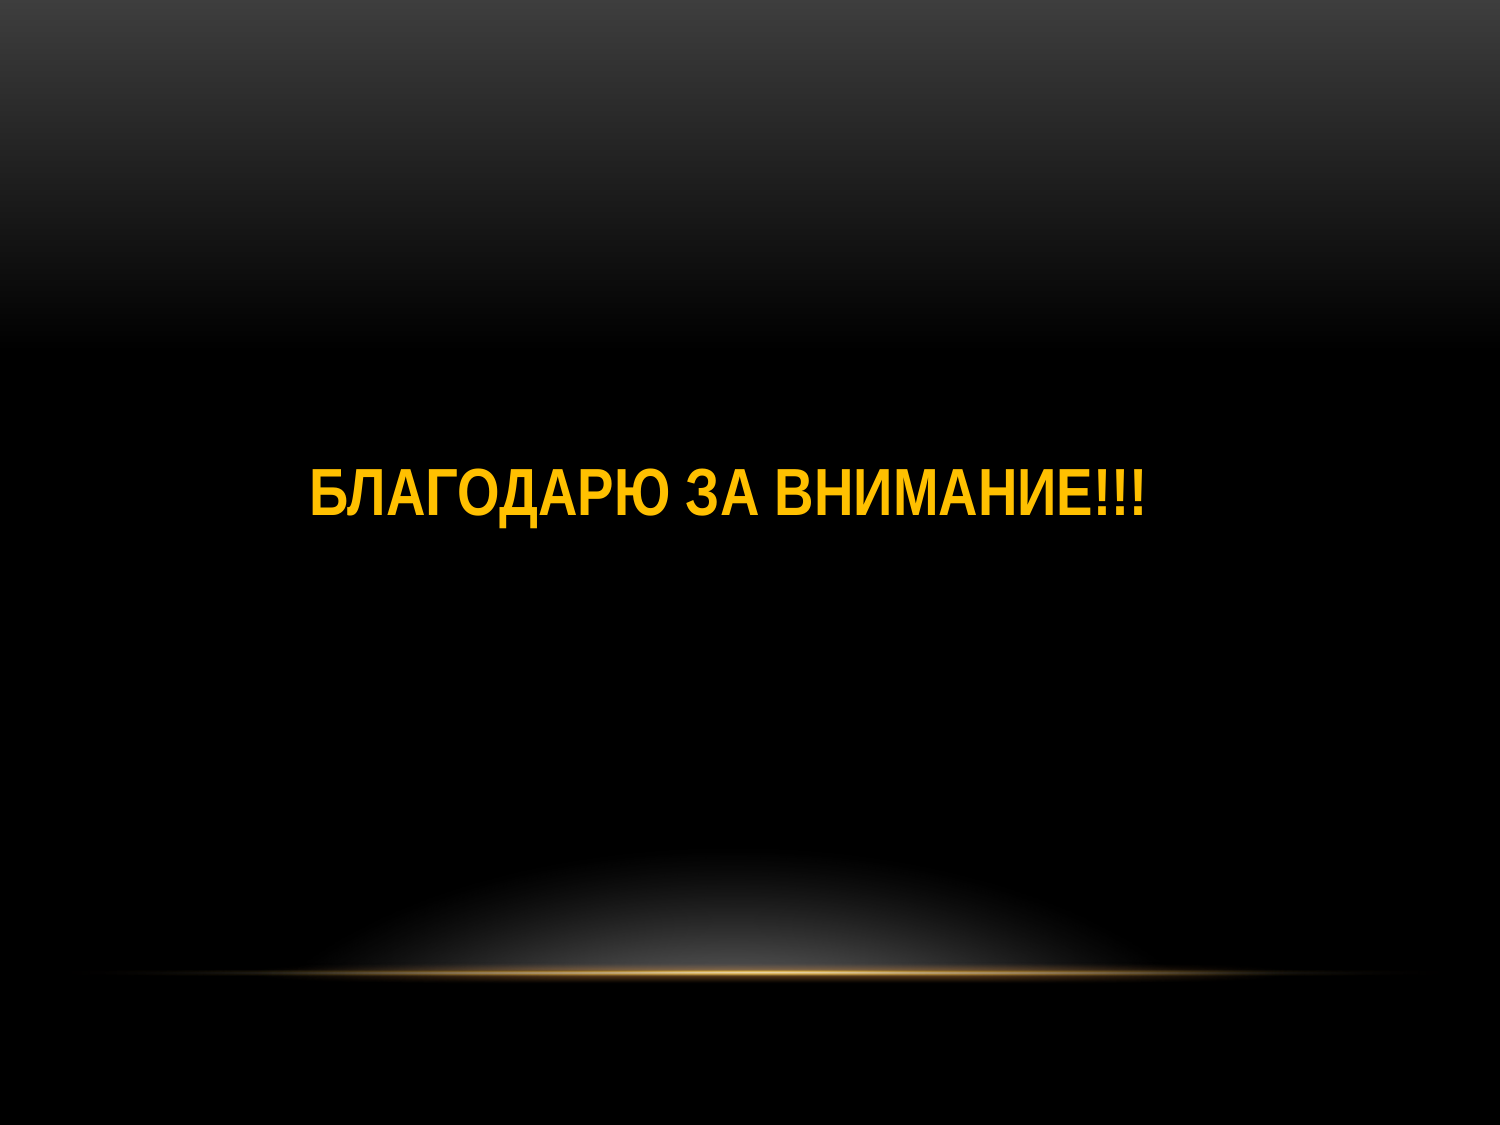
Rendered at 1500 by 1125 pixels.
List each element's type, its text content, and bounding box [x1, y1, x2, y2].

text_box БЛАГОДАРЮ ЗА ВНИМАНИЕ!!! [295, 441, 1164, 536]
picture [0, 0, 1500, 1125]
